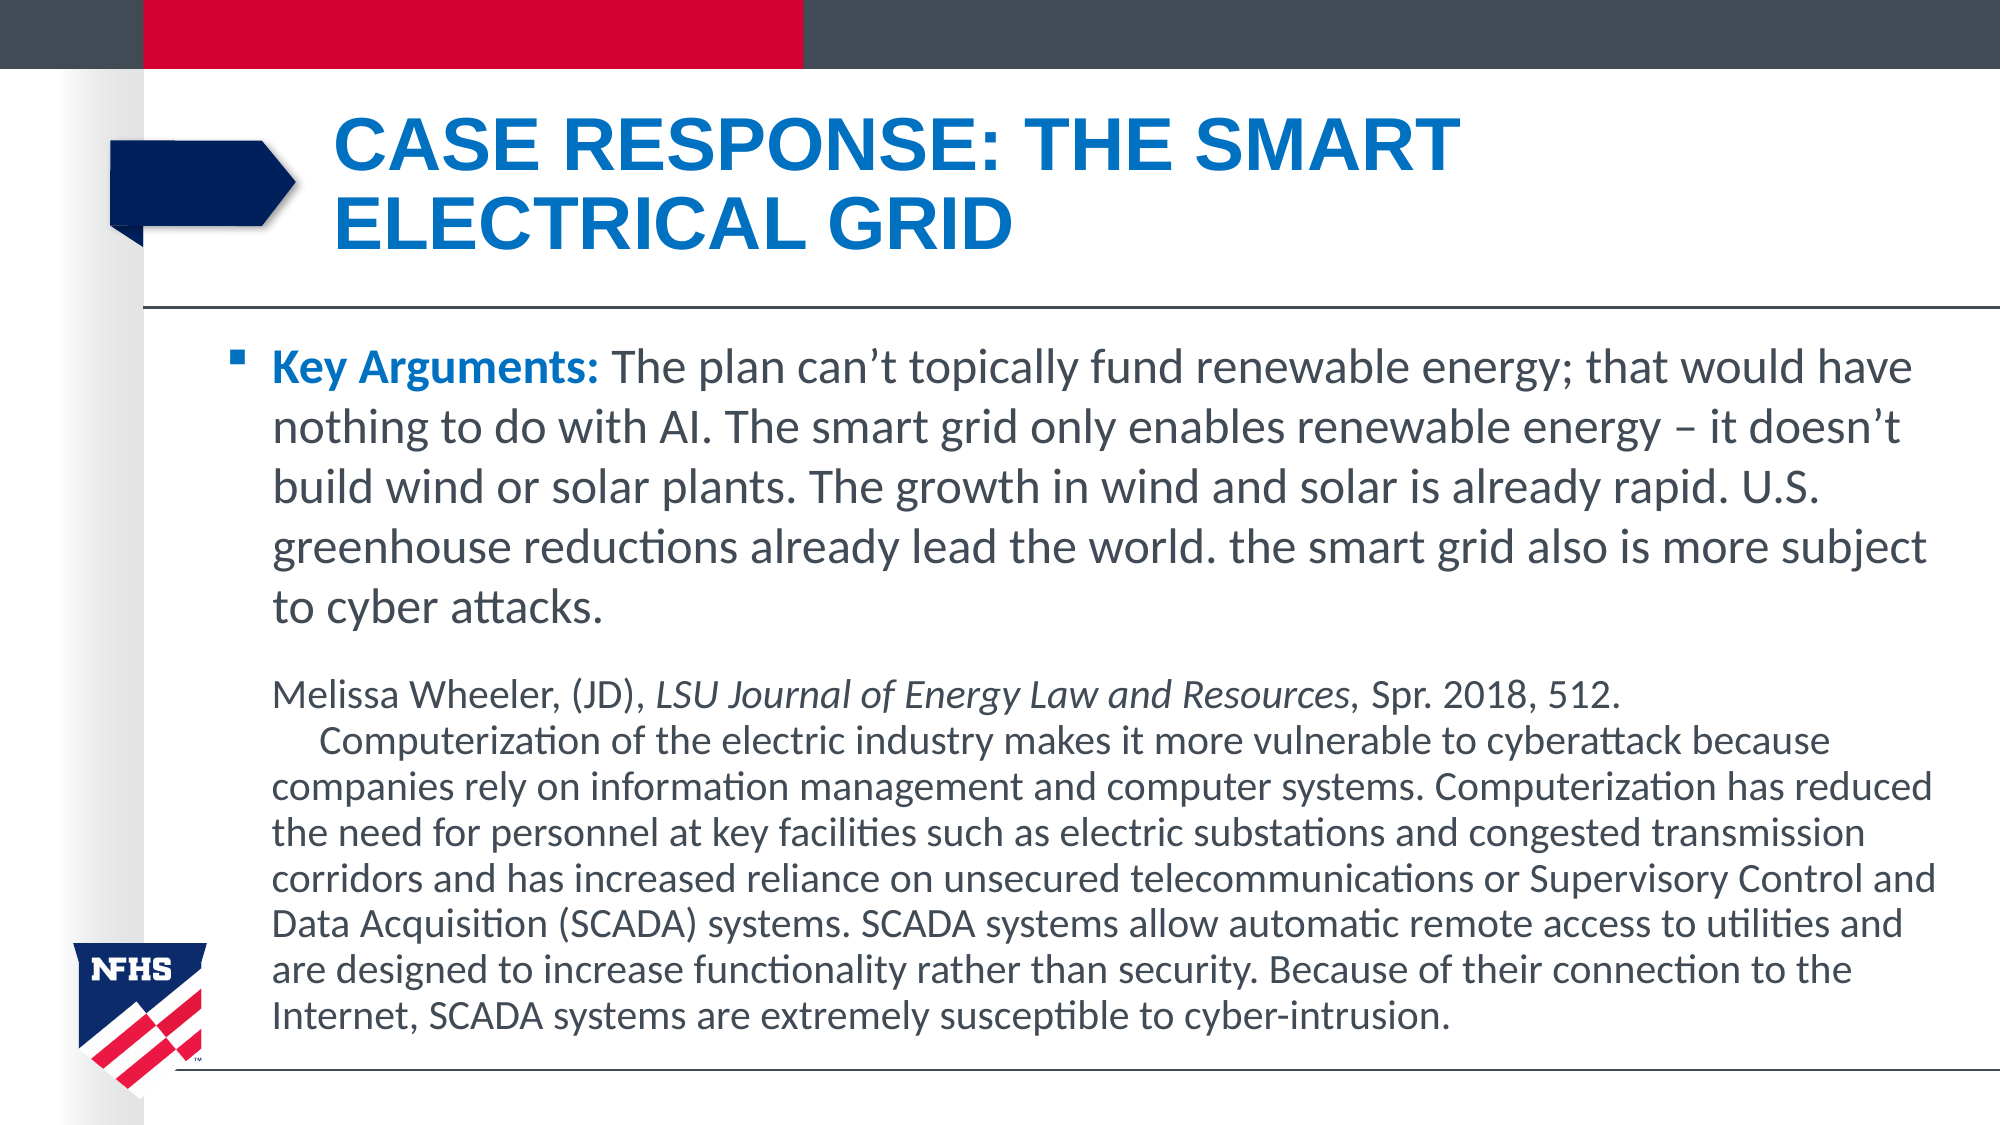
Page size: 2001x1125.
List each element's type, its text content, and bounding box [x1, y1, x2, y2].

picture [73, 943, 207, 1099]
list Key Arguments: The plan can’t topically fund renewable energy; that would have nothing to do with AI. The smart grid only enables renewable energy – it doesn’t build wind or solar plants. The growth in wind and solar is already rapid. U.S. greenhouse reductions already lead the world. the smart grid also is more subject to cyber attacks. Melissa Wheeler, (JD), LSU Journal of Energy Law and Resources, Spr. 2018, 512. Computerization of the electric industry makes it more vulnerable to cyberattack because companies rely on information management and computer systems. Computerization has reduced the need for personnel at key facilities such as electric substations and congested transmission corridors and has increased reliance on unsecured telecommunications or Supervisory Control and Data Acquisition (SCADA) systems. SCADA systems allow automatic remote access to utilities and are designed to increase functionality rather than security. Because of their connection to the Internet, SCADA systems are extremely susceptible to cyber-intrusion. [209, 326, 1964, 1039]
title case response: the smart electrical grid [318, 85, 1964, 285]
